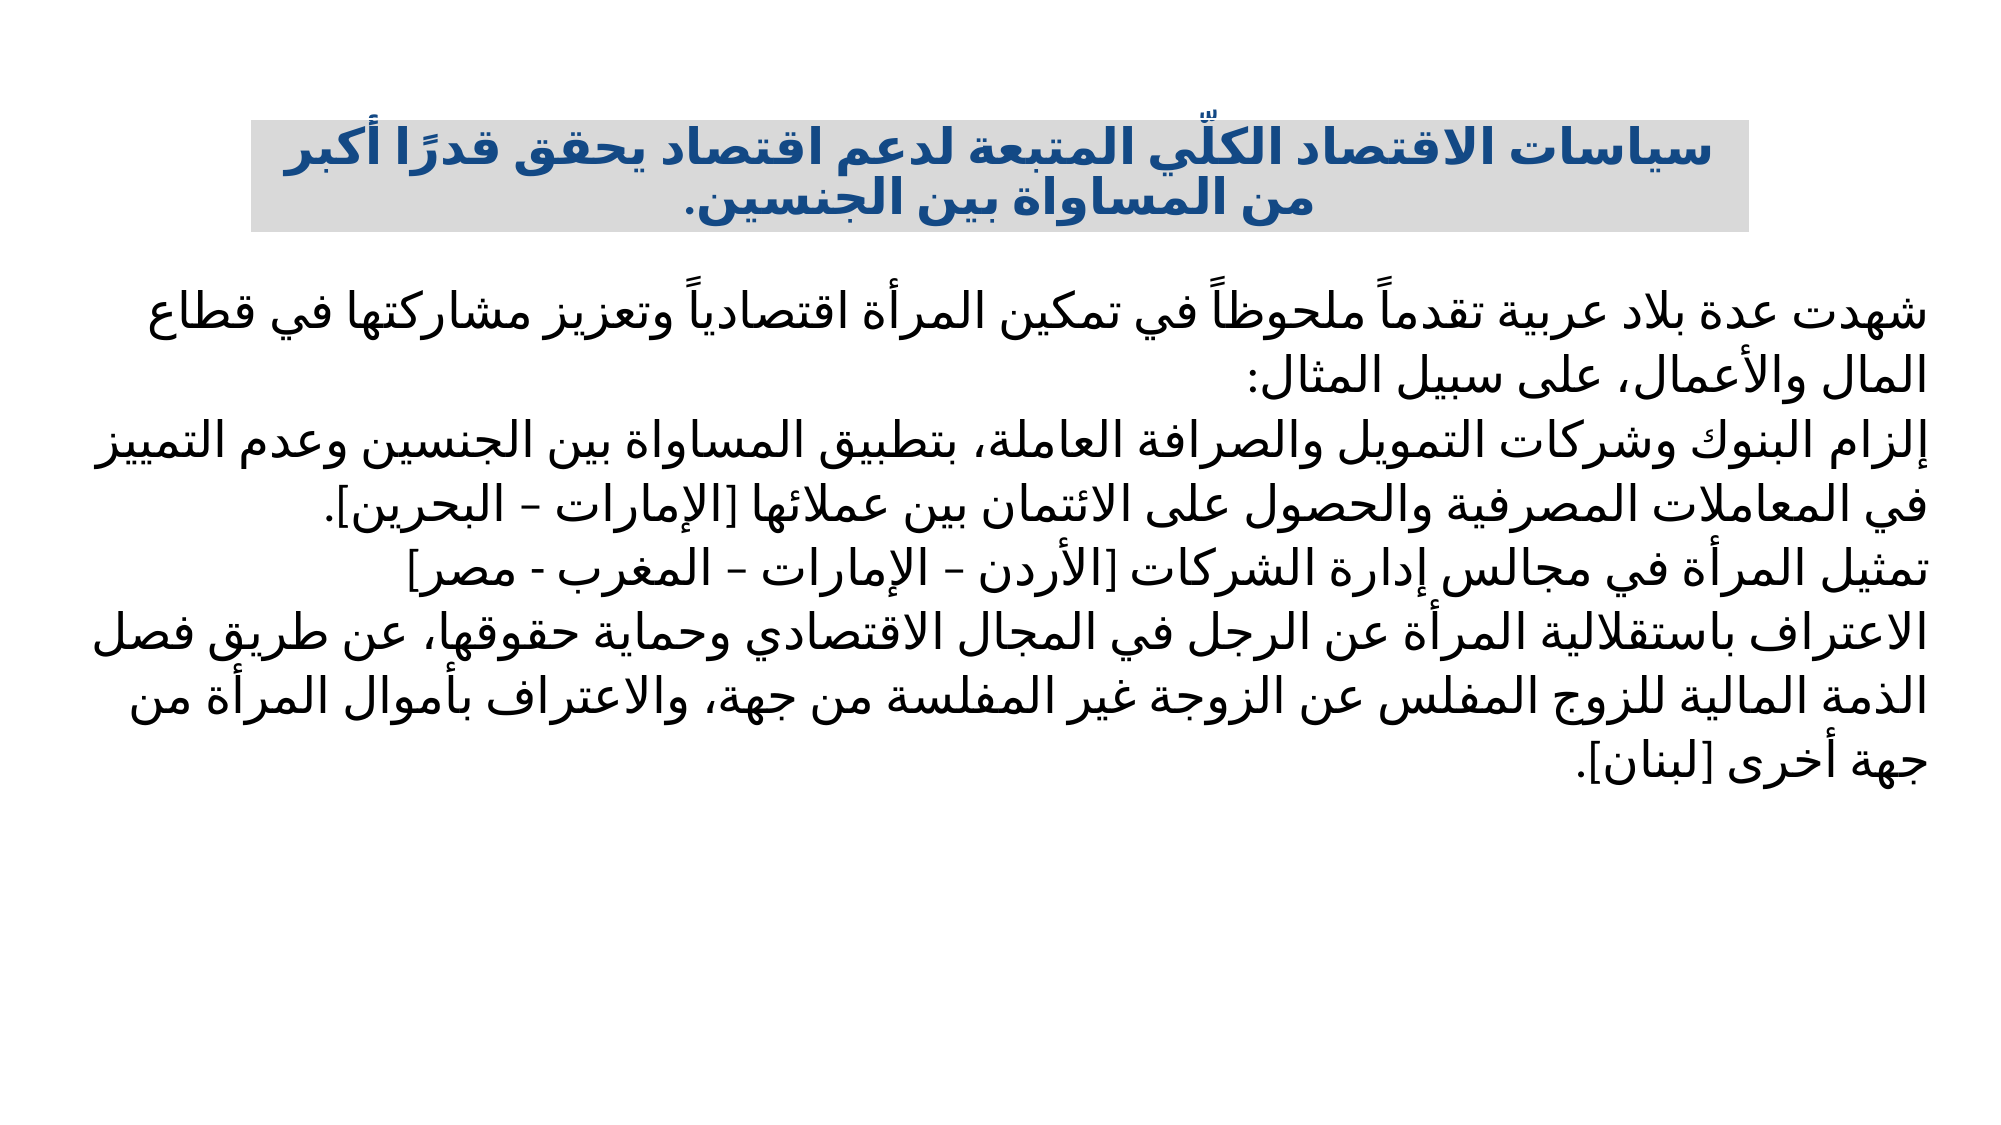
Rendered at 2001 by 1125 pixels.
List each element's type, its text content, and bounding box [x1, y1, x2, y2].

text_box شهدت عدة بلاد عربية تقدماً ملحوظاً في تمكين المرأة اقتصادياً وتعزيز مشاركتها في قطاع المال والأعمال، على سبيل المثال: إلزام البنوك وشركات التمويل والصرافة العاملة، بتطبيق المساواة بين الجنسين وعدم التمييز في المعاملات المصرفية والحصول على الائتمان بين عملائها [الإمارات – البحرين]. تمثيل المرأة في مجالس إدارة الشركات [الأردن – الإمارات – المغرب - مصر] الاعتراف باستقلالية المرأة عن الرجل في المجال الاقتصادي وحماية حقوقها، عن طريق فصل الذمة المالية للزوج المفلس عن الزوجة غير المفلسة من جهة، والاعتراف بأموال المرأة من جهة أخرى [لبنان]. [54, 267, 1945, 796]
table_header سياسات الاقتصاد الكلّي المتبعة لدعم اقتصاد يحقق قدرًا أكبر من المساواة بين الجنسين. [251, 120, 1749, 232]
